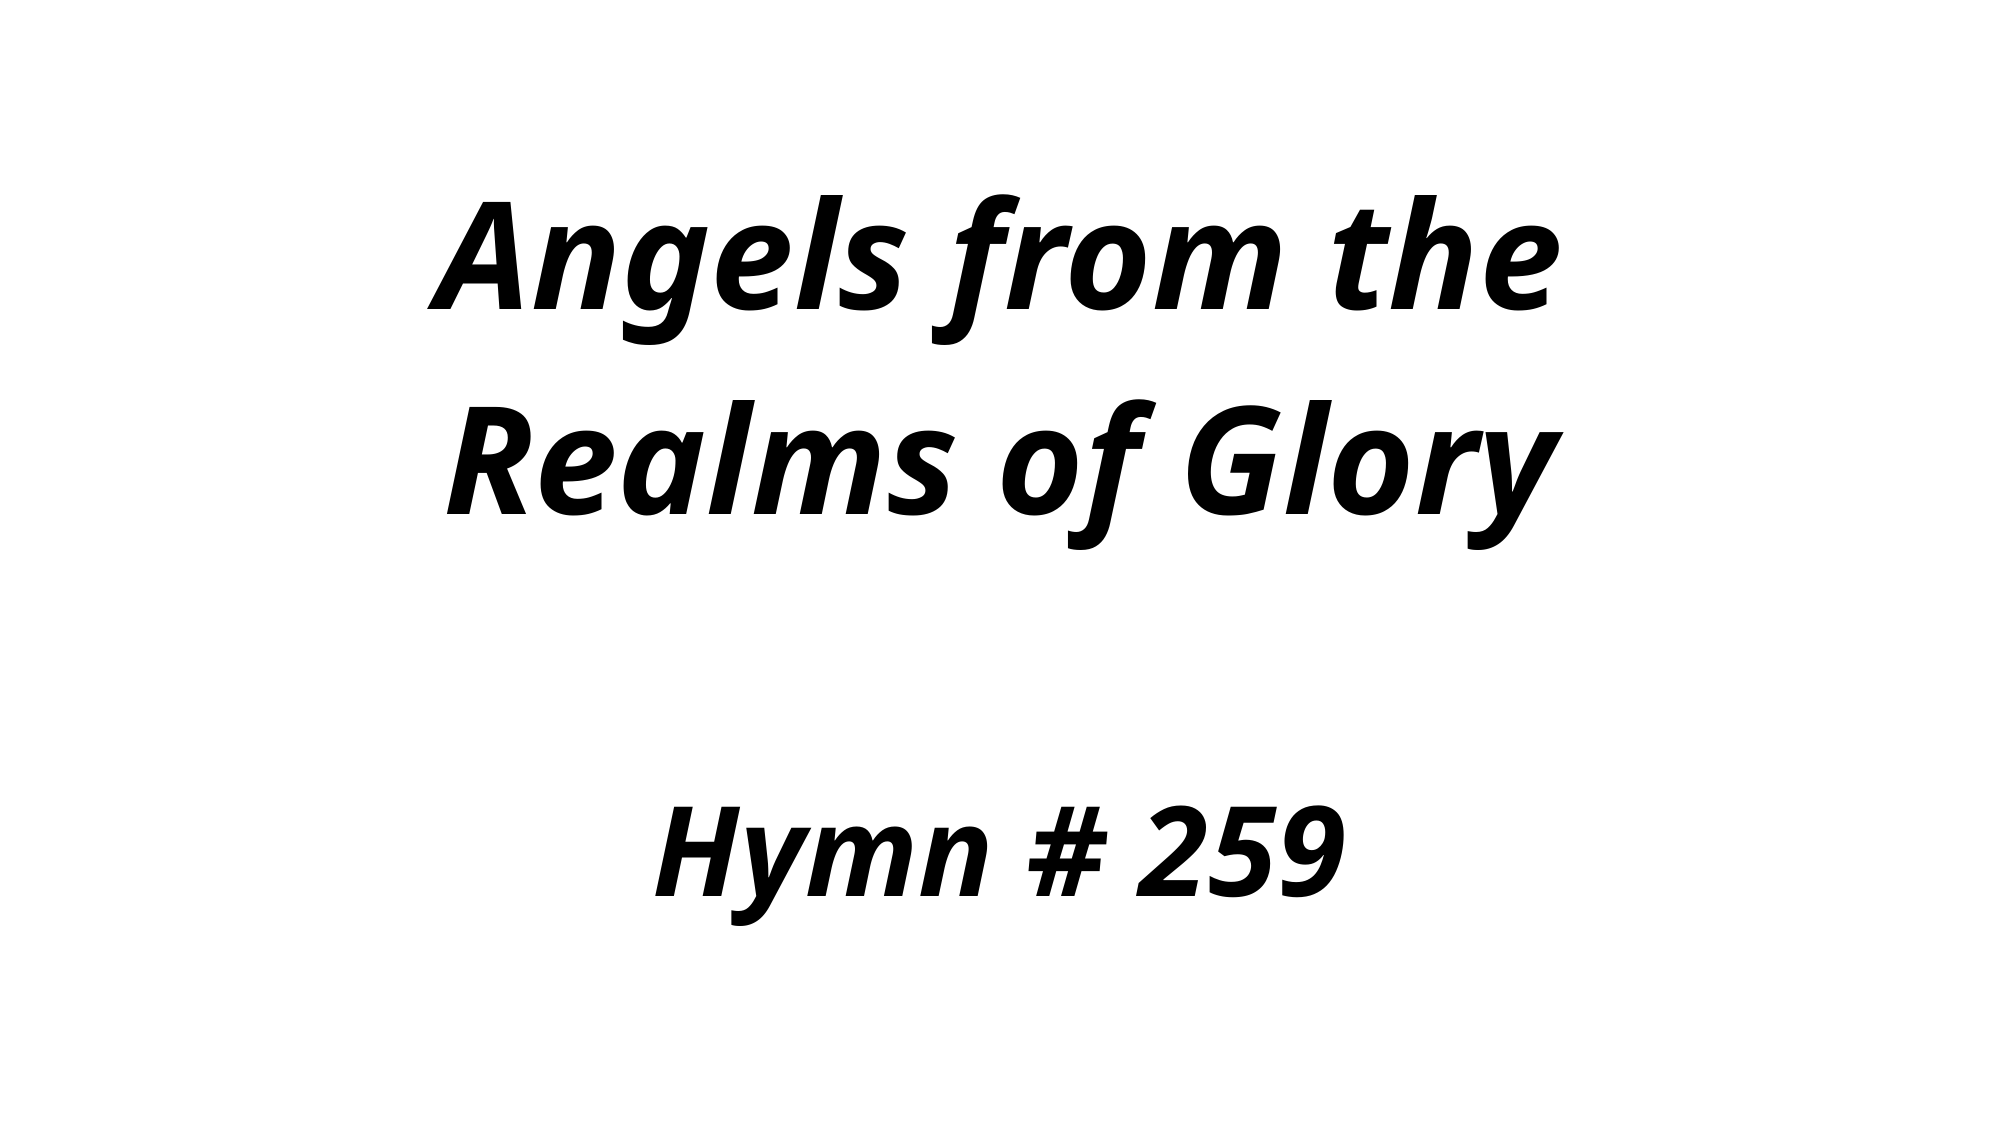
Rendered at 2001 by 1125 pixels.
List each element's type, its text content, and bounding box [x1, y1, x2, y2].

title Angels from the Realms of Glory Hymn # 259 [324, 45, 1675, 1038]
